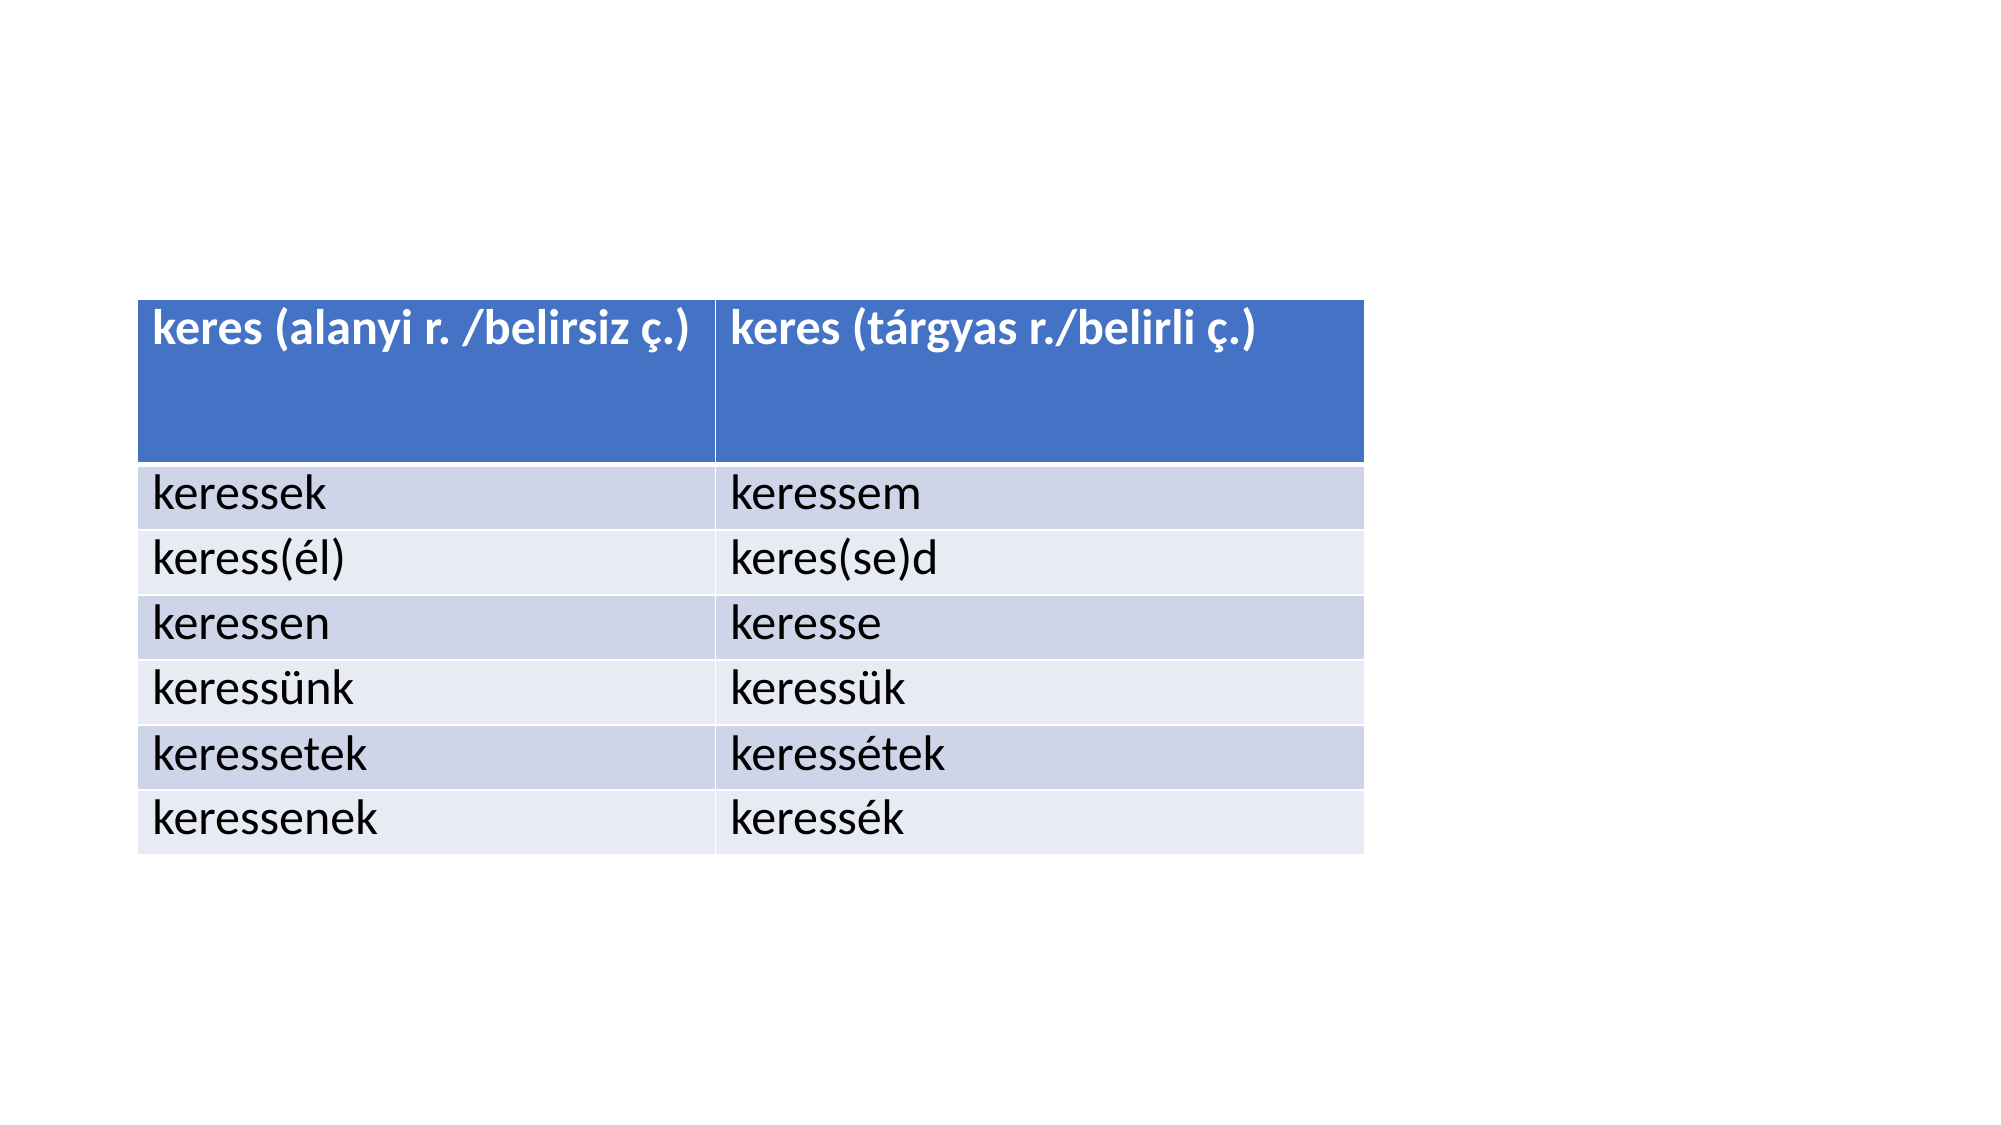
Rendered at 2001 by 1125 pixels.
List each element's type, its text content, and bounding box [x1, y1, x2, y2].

table_cell keressék [716, 791, 1364, 854]
table_cell keress(él) [138, 531, 715, 594]
table_cell keressünk [138, 661, 715, 724]
table_cell keressétek [716, 726, 1364, 789]
table_cell keressenek [138, 791, 715, 854]
table_cell keressetek [138, 726, 715, 789]
table_cell keressen [138, 596, 715, 659]
table_cell keresse [716, 596, 1364, 659]
table_cell keressük [716, 661, 1364, 724]
table_cell keressek [138, 467, 715, 529]
table_cell keres(se)d [716, 531, 1364, 594]
table_cell keressem [716, 467, 1364, 529]
table_header keres (alanyi r. /belirsiz ç.) [138, 300, 715, 462]
table_header keres (tárgyas r./belirli ç.) [716, 300, 1364, 462]
